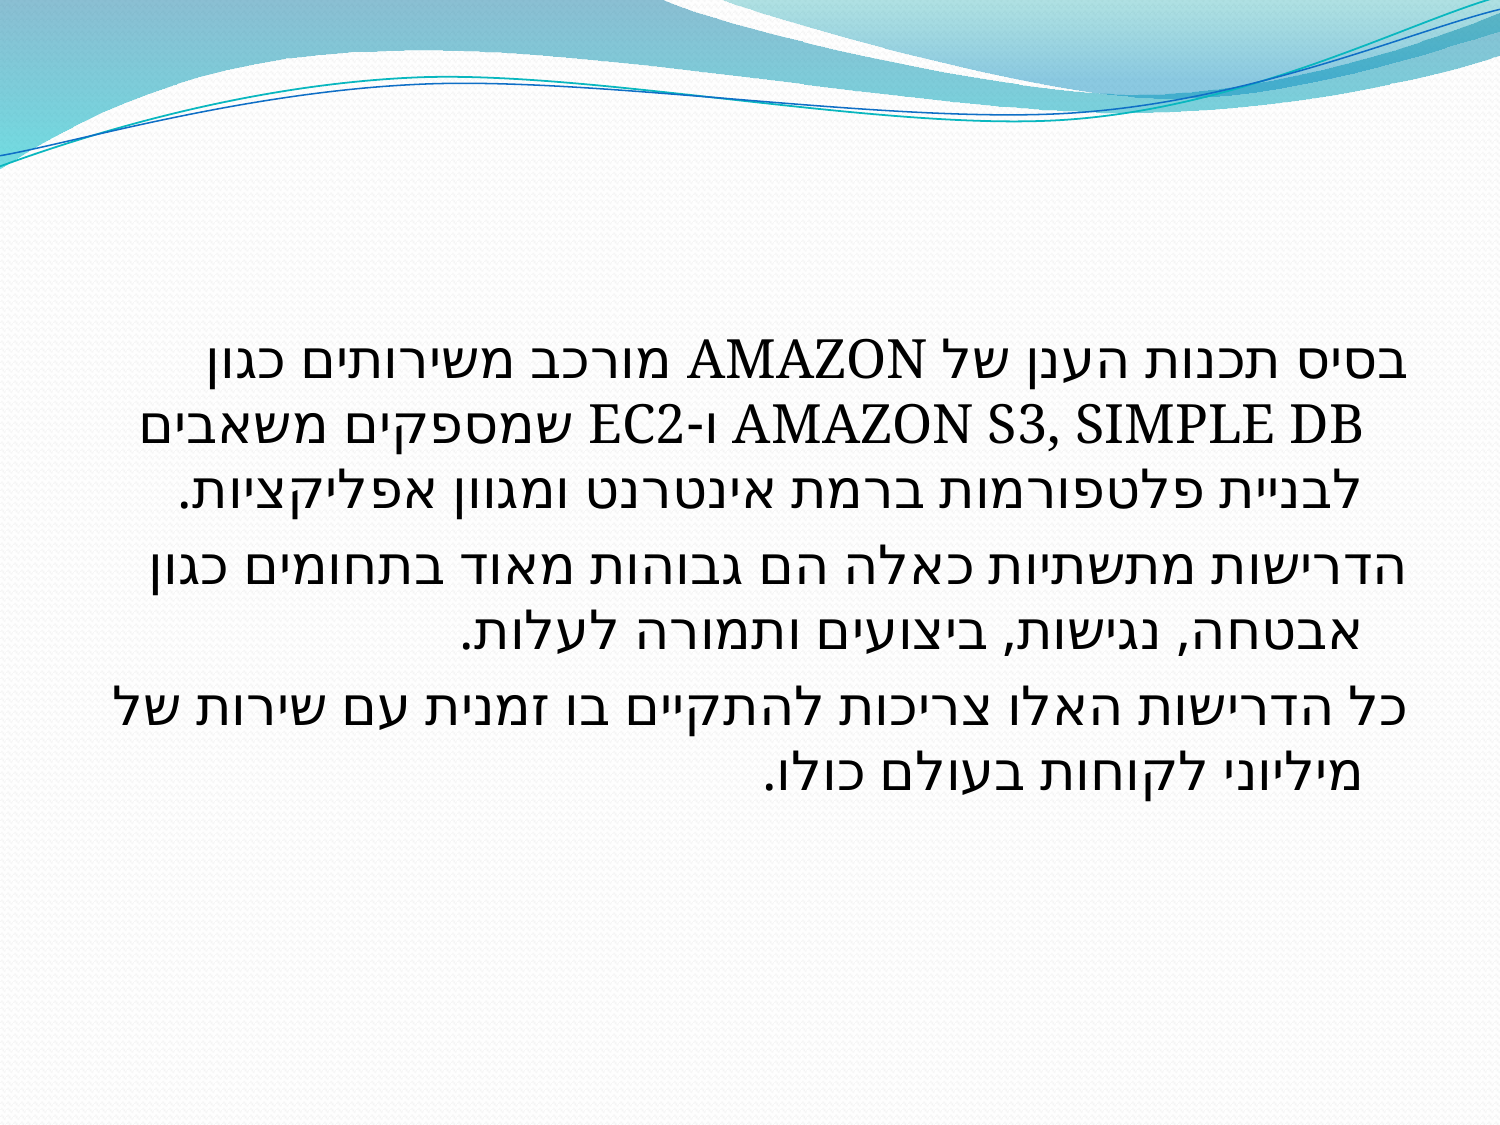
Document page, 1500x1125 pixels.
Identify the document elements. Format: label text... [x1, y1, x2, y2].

list בסיס תכנות הענן של AMAZON מורכב משירותים כגון AMAZON S3, SIMPLE DB ו-EC2 שמספקים משאבים לבניית פלטפורמות ברמת אינטרנט ומגוון אפליקציות. הדרישות מתשתיות כאלה הם גבוהות מאוד בתחומים כגון אבטחה, נגישות, ביצועים ותמורה לעלות. כל הדרישות האלו צריכות להתקיים בו זמנית עם שירות של מיליוני לקוחות בעולם כולו. [75, 317, 1425, 1038]
